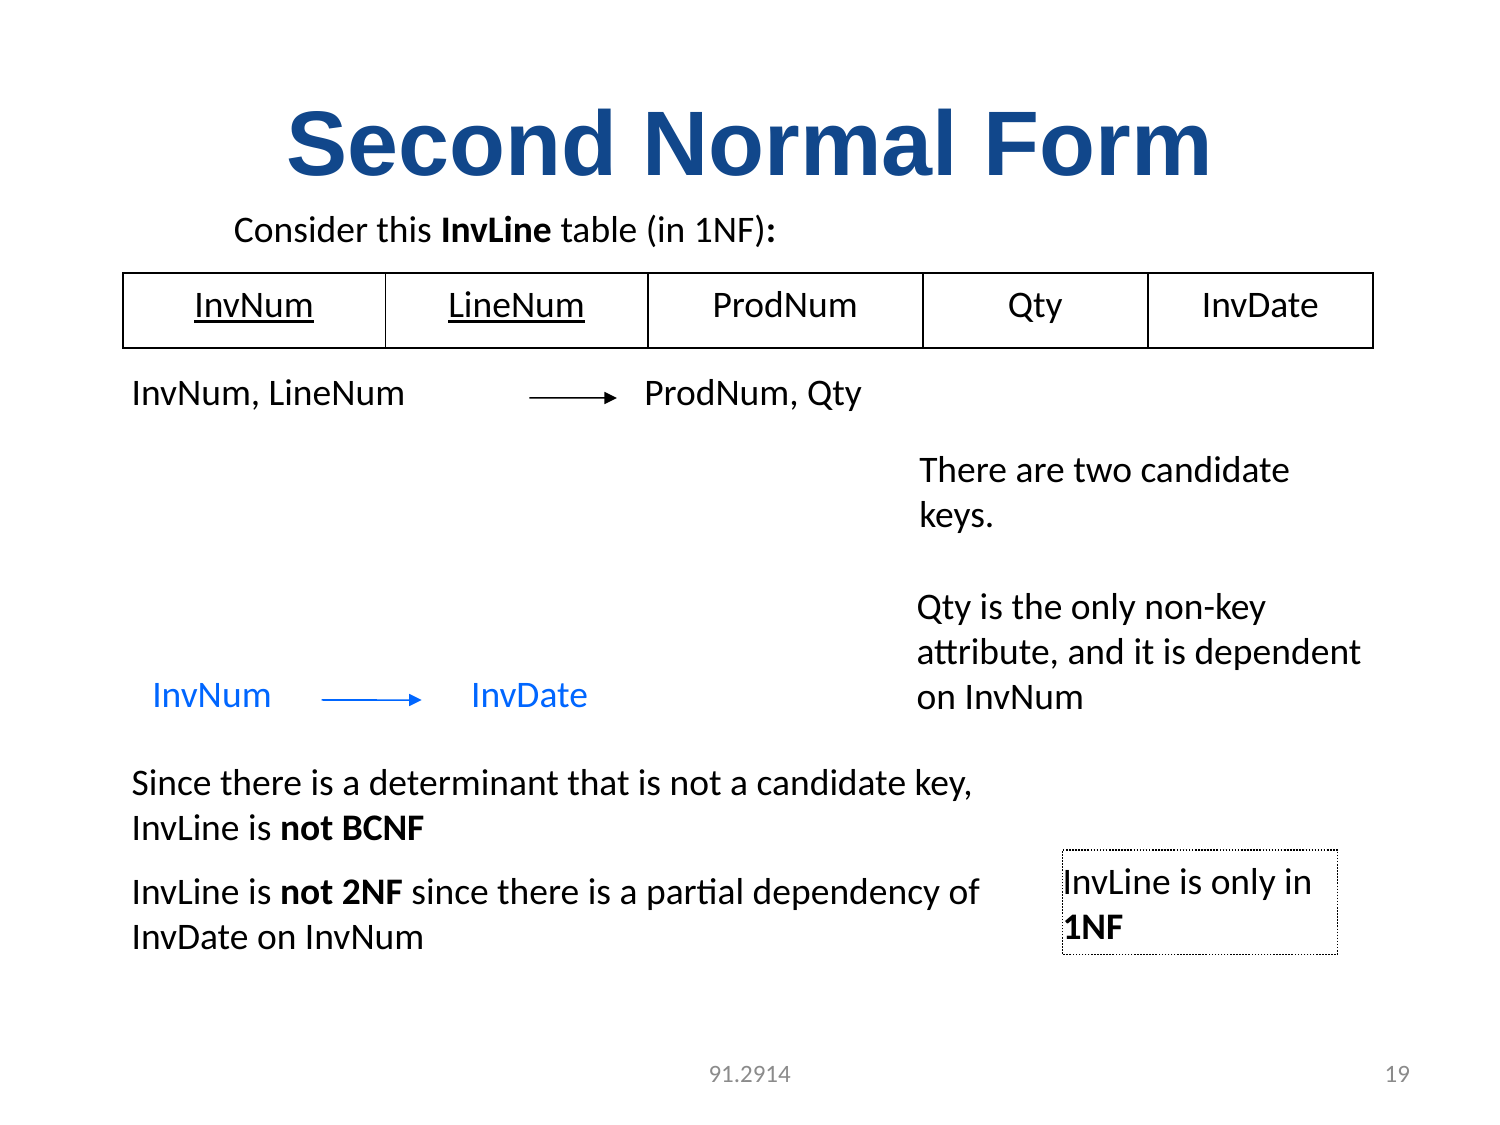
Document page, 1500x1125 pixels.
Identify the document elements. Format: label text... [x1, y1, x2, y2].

text_box Since there is a determinant that is not a candidate key, InvLine is not BCNF InvLine is not 2NF since there is a partial dependency of InvDate on InvNum [116, 750, 1005, 964]
title Second Normal Form [75, 45, 1425, 233]
text_box [529, 391, 617, 405]
text_box There are two candidate keys. [904, 437, 1340, 543]
text_box ProdNum [647, 272, 922, 348]
text_box InvDate [1147, 272, 1373, 348]
footer 91.2914 [512, 1042, 988, 1103]
text_box ProdNum, Qty [629, 360, 1123, 421]
text_box [321, 693, 422, 707]
text_box Consider this InvLine table (in 1NF): [219, 197, 792, 258]
text_box LineNum [386, 272, 647, 348]
text_box InvNum, LineNum [116, 360, 580, 421]
text_box InvNum [122, 272, 386, 348]
text_box InvLine is only in 1NF [1062, 849, 1338, 955]
text_box Qty [922, 272, 1147, 348]
text_box Qty is the only non-key attribute, and it is dependent on InvNum [901, 574, 1395, 725]
slide_number 19 [1074, 1042, 1425, 1103]
text_box InvNum [137, 662, 287, 723]
text_box InvDate [456, 662, 604, 723]
